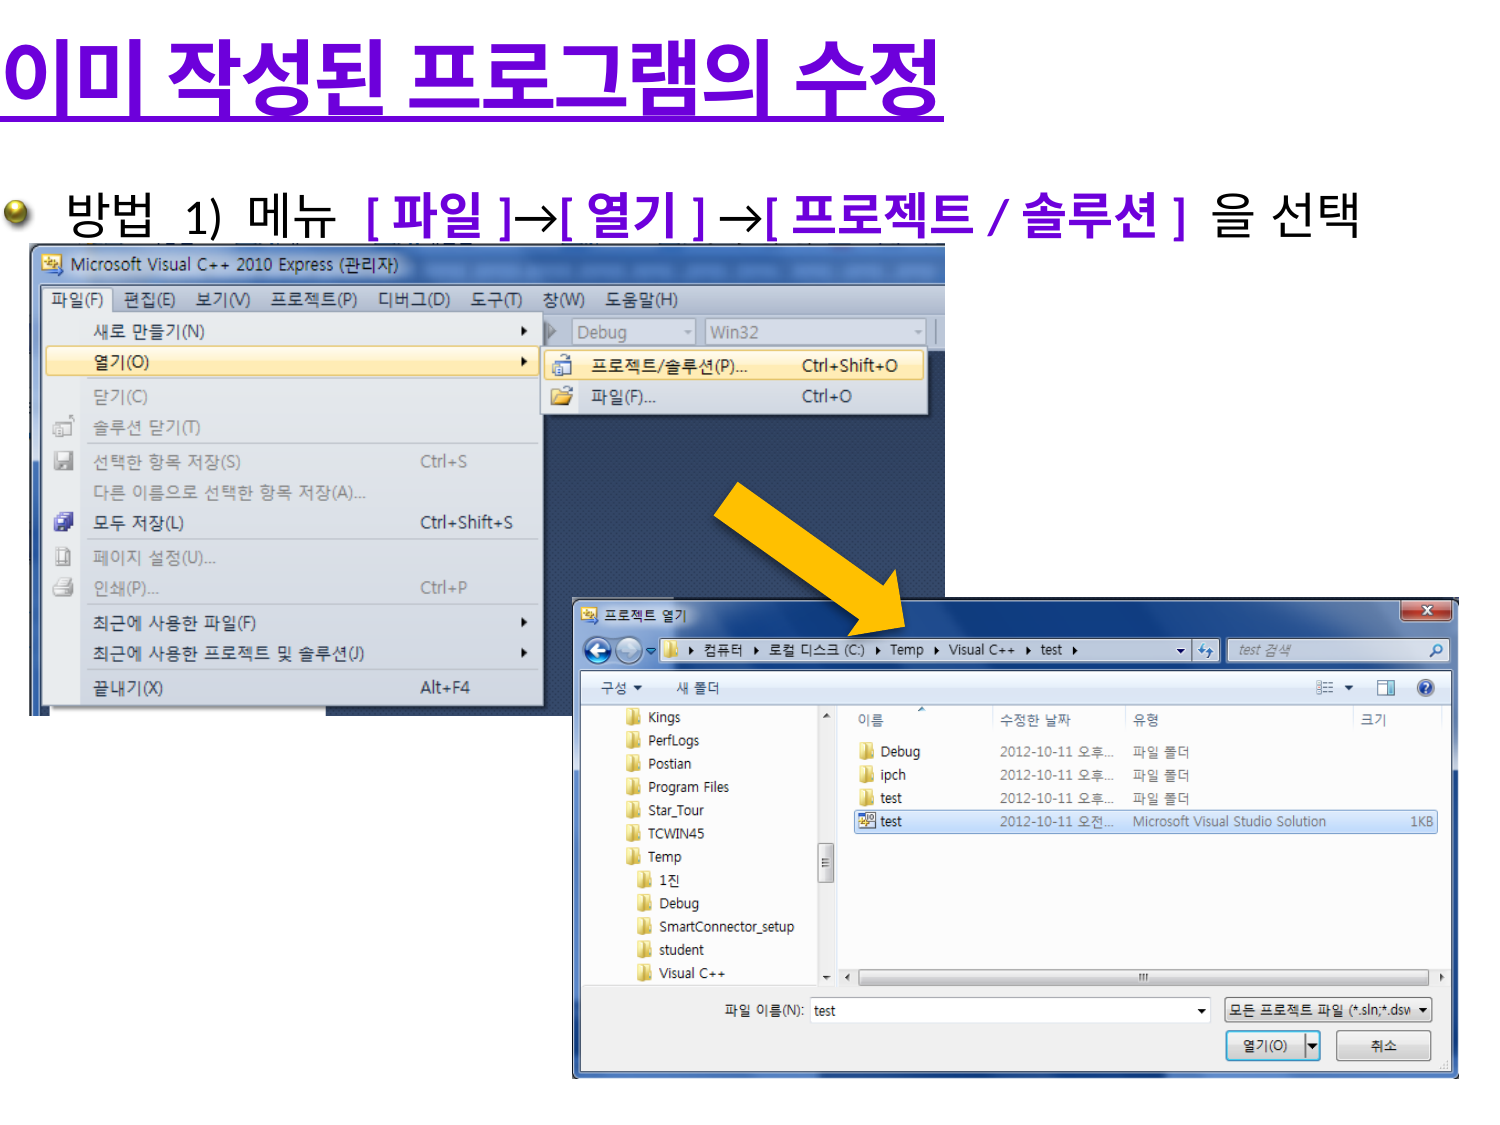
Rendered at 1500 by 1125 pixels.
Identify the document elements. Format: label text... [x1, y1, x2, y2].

picture [0, 197, 36, 233]
list 방법 1) 메뉴 [파일]→[열기] →[프로젝트/솔루션] 을 선택 [0, 172, 1500, 268]
picture [29, 243, 1459, 1079]
title 이미 작성된 프로그램의 수정 [0, 75, 1500, 161]
text_box [0, 0, 1500, 75]
